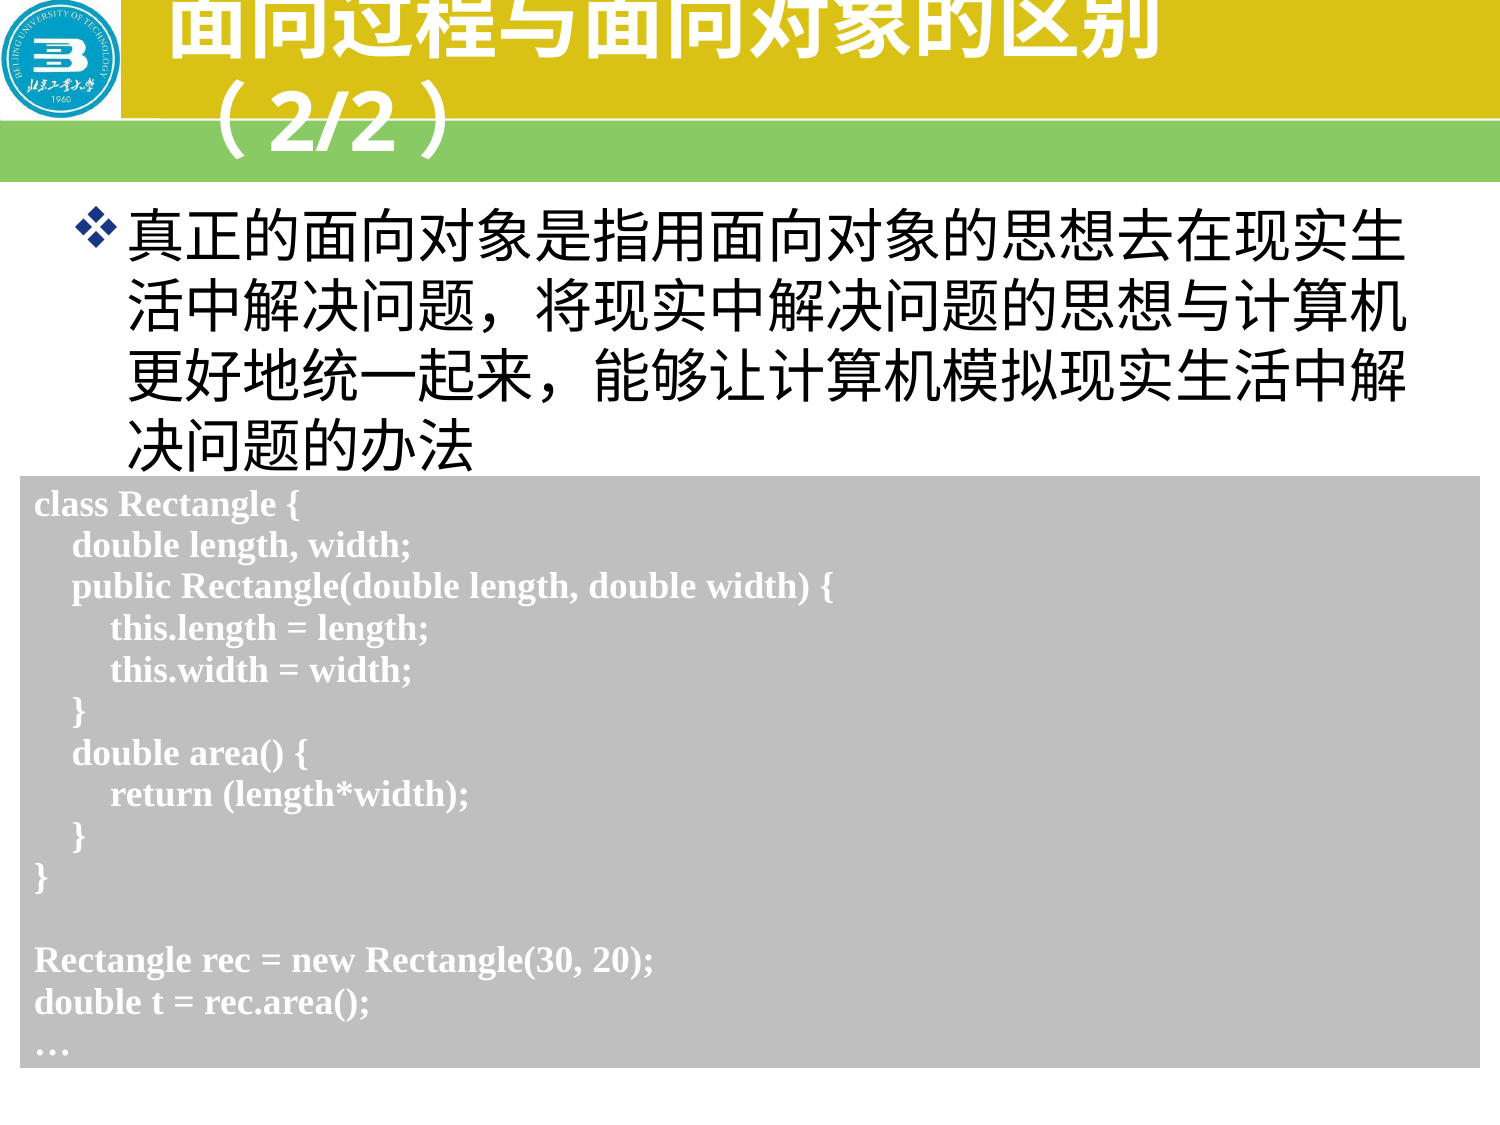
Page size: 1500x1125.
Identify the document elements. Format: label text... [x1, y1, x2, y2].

picture [0, 0, 121, 119]
table_header class Rectangle { double length, width; public Rectangle(double length, double width) { this.length = length; this.width = width; } double area() { return (length*width); } } Rectangle rec = new Rectangle(30, 20); double t = rec.area(); … [20, 476, 1480, 1068]
picture [5, 3, 115, 113]
list 真正的面向对象是指用面向对象的思想去在现实生活中解决问题，将现实中解决问题的思想与计算机更好地统一起来，能够让计算机模拟现实生活中解决问题的办法 [55, 191, 1456, 474]
title 面向过程与面向对象的区别（2/2） [150, 28, 1500, 109]
